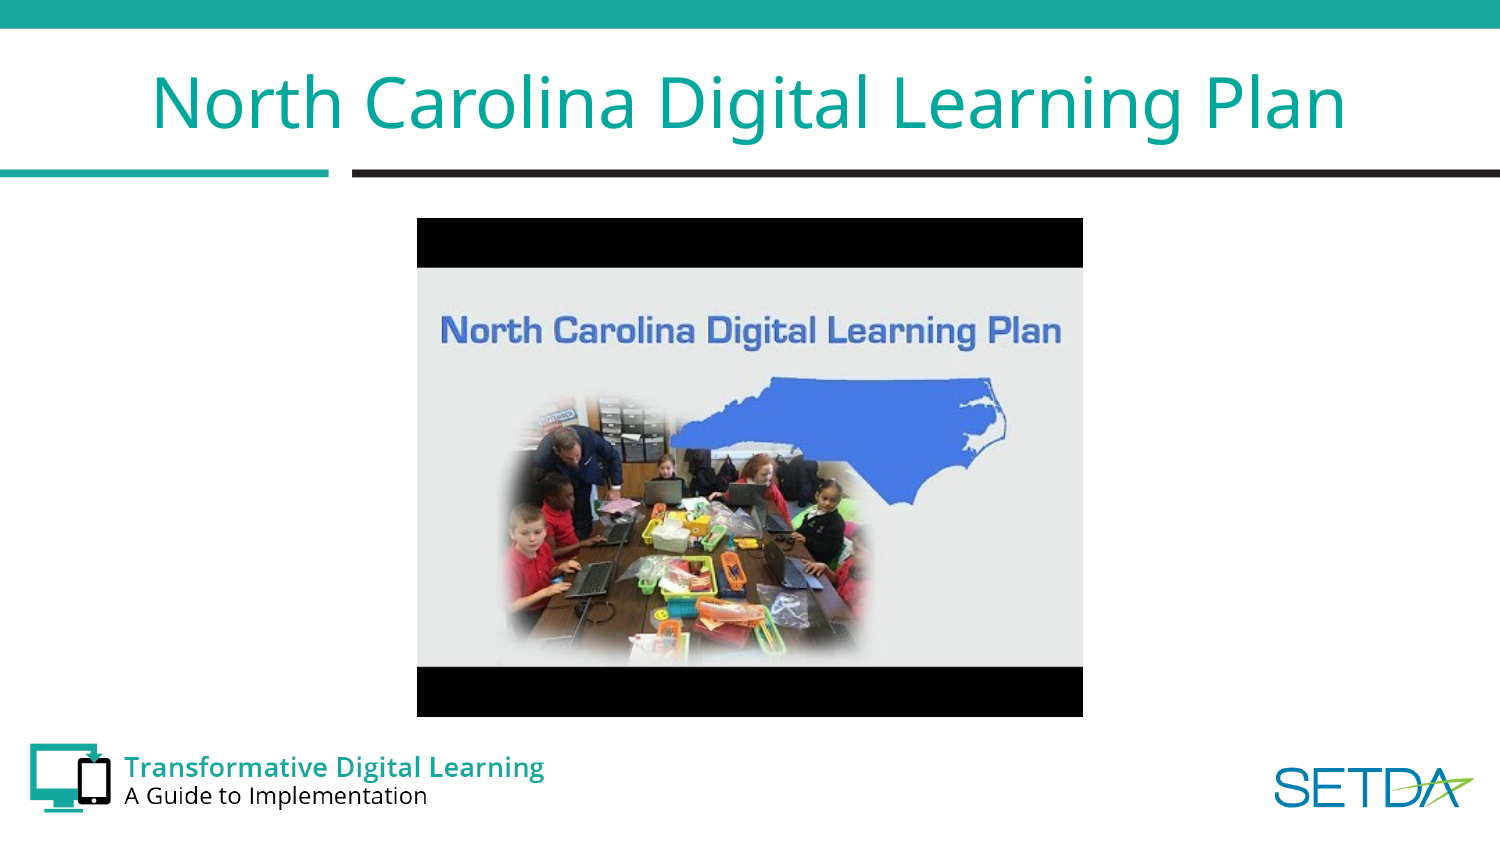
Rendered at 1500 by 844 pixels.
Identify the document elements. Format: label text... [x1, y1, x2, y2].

picture [0, 0, 1500, 844]
title North Carolina Digital Learning Plan [75, 45, 1425, 155]
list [416, 217, 1084, 719]
